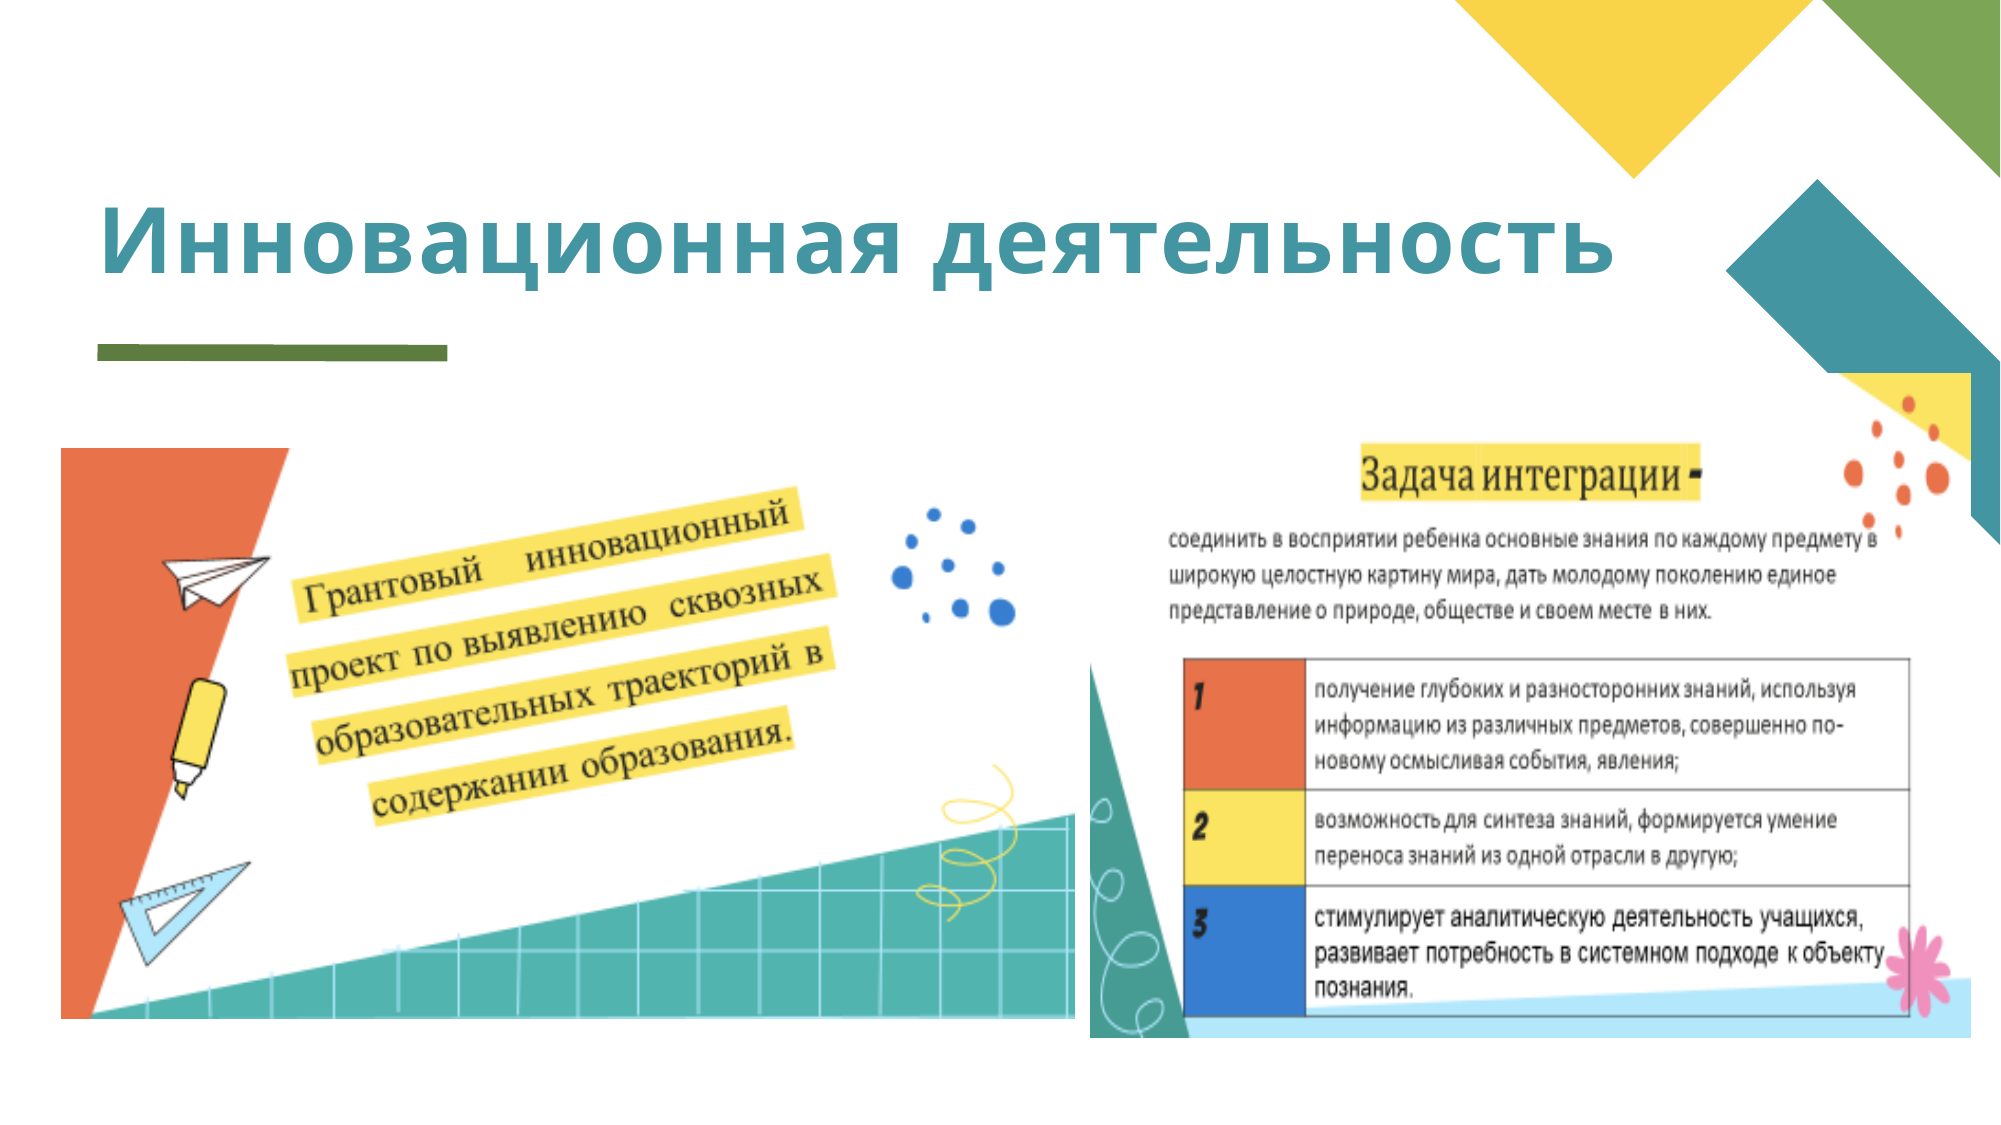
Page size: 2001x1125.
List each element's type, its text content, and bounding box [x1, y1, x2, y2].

title Инновационная деятельность [97, 32, 1898, 291]
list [1090, 373, 1971, 1038]
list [61, 448, 1075, 1019]
